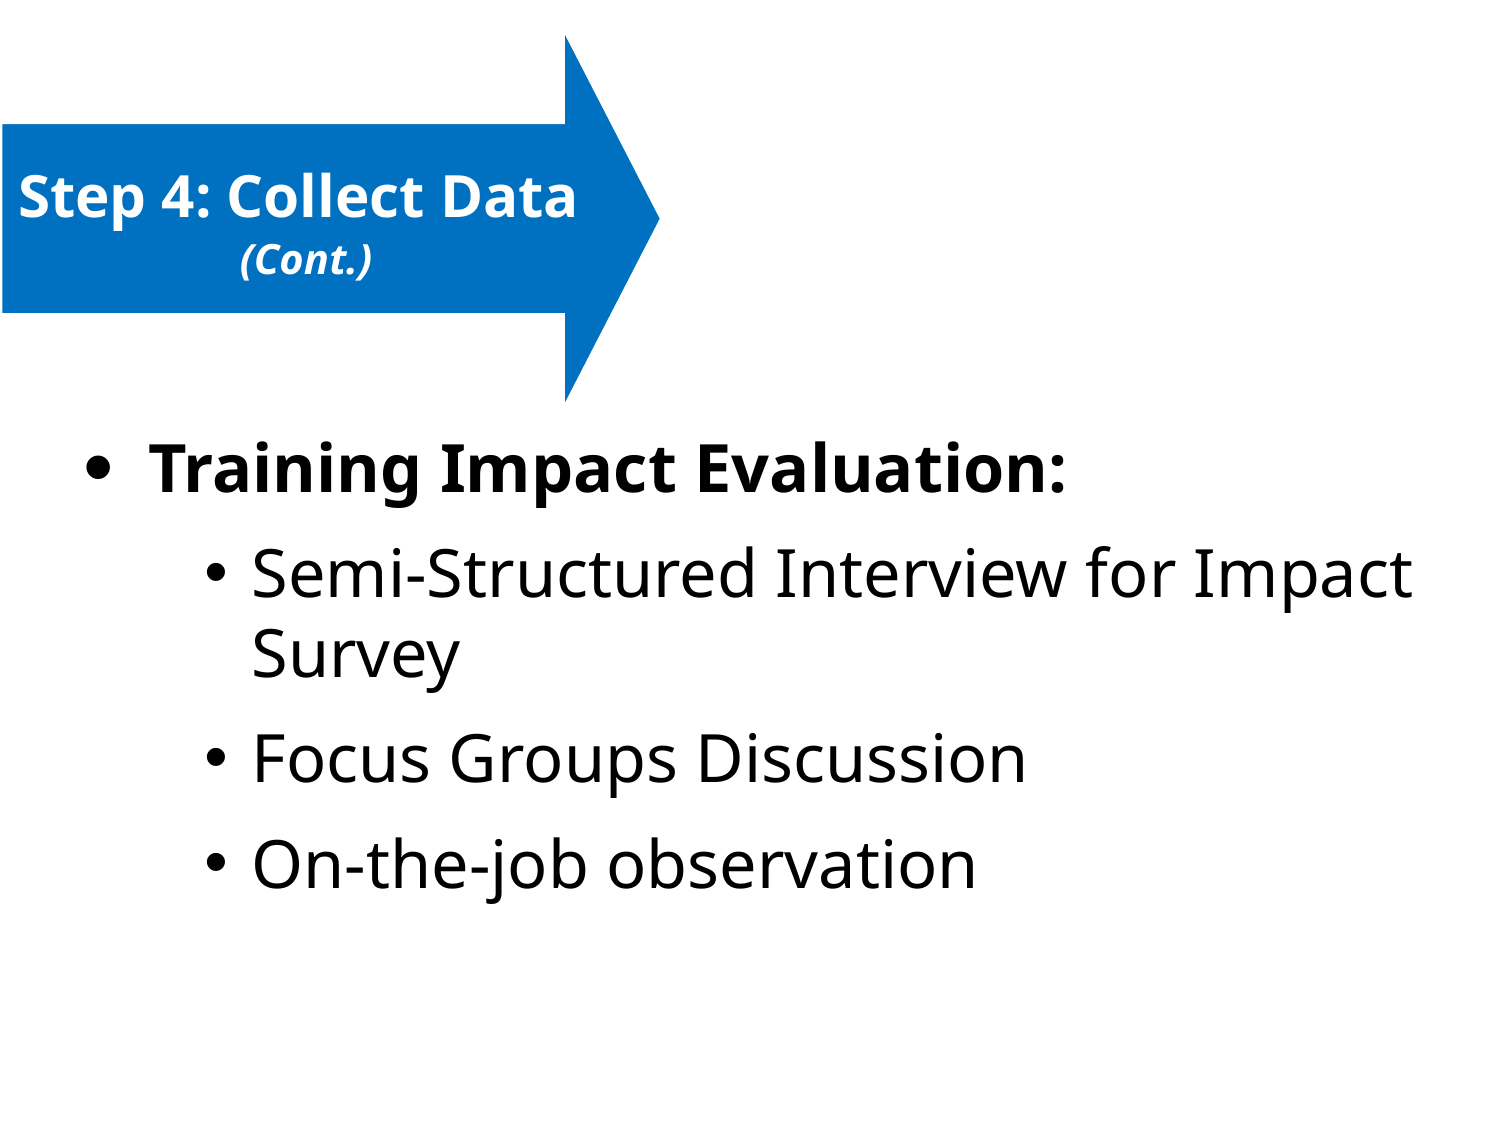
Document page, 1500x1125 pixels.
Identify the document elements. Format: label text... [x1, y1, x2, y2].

list Training Impact Evaluation: Semi-Structured Interview for Impact Survey Focus Groups Discussion On-the-job observation [68, 418, 1432, 1031]
text_box Step 4: Collect Data (Cont.) [0, 24, 664, 413]
